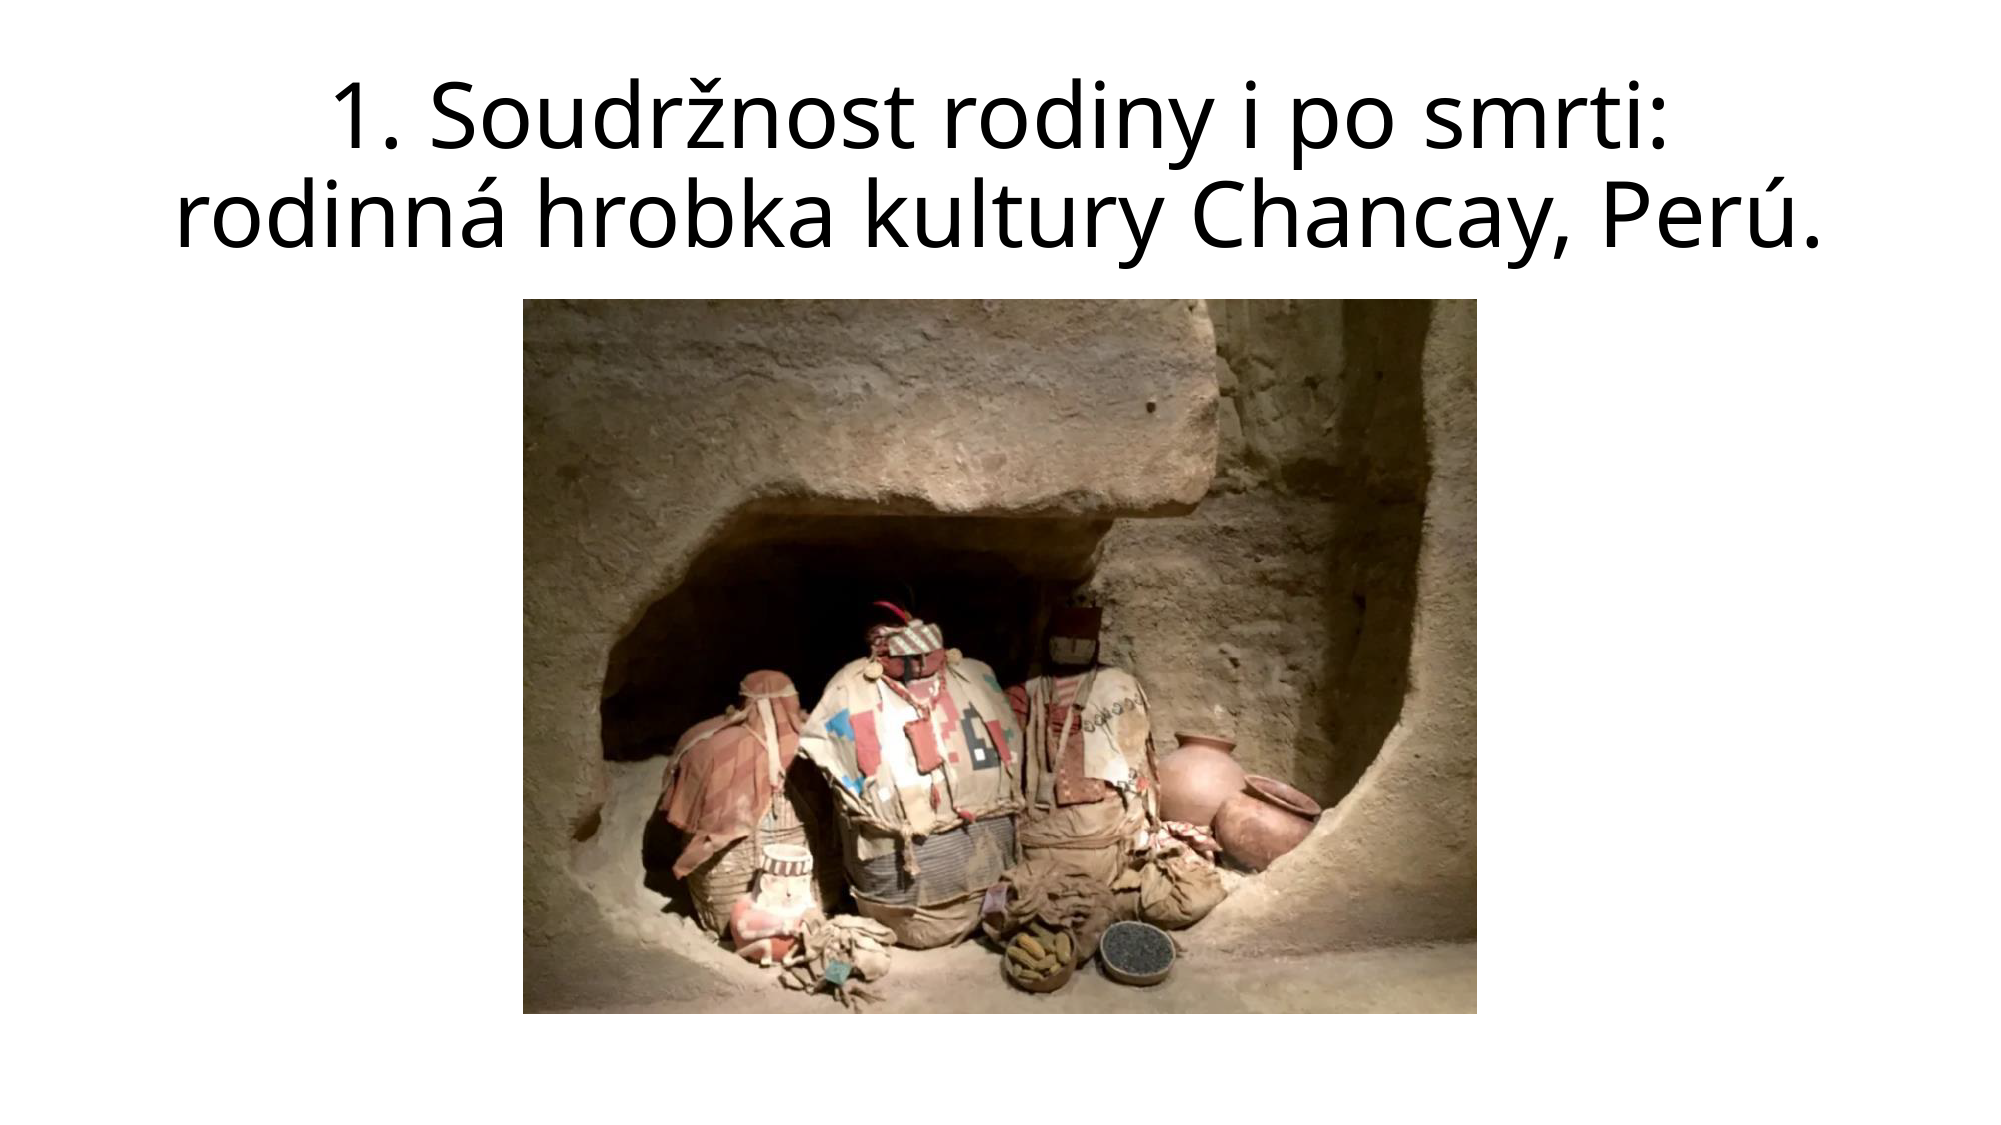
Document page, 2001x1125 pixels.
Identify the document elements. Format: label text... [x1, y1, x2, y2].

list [523, 299, 1477, 1014]
title 1. Soudržnost rodiny i po smrti: rodinná hrobka kultury Chancay, Perú. [137, 59, 1863, 278]
